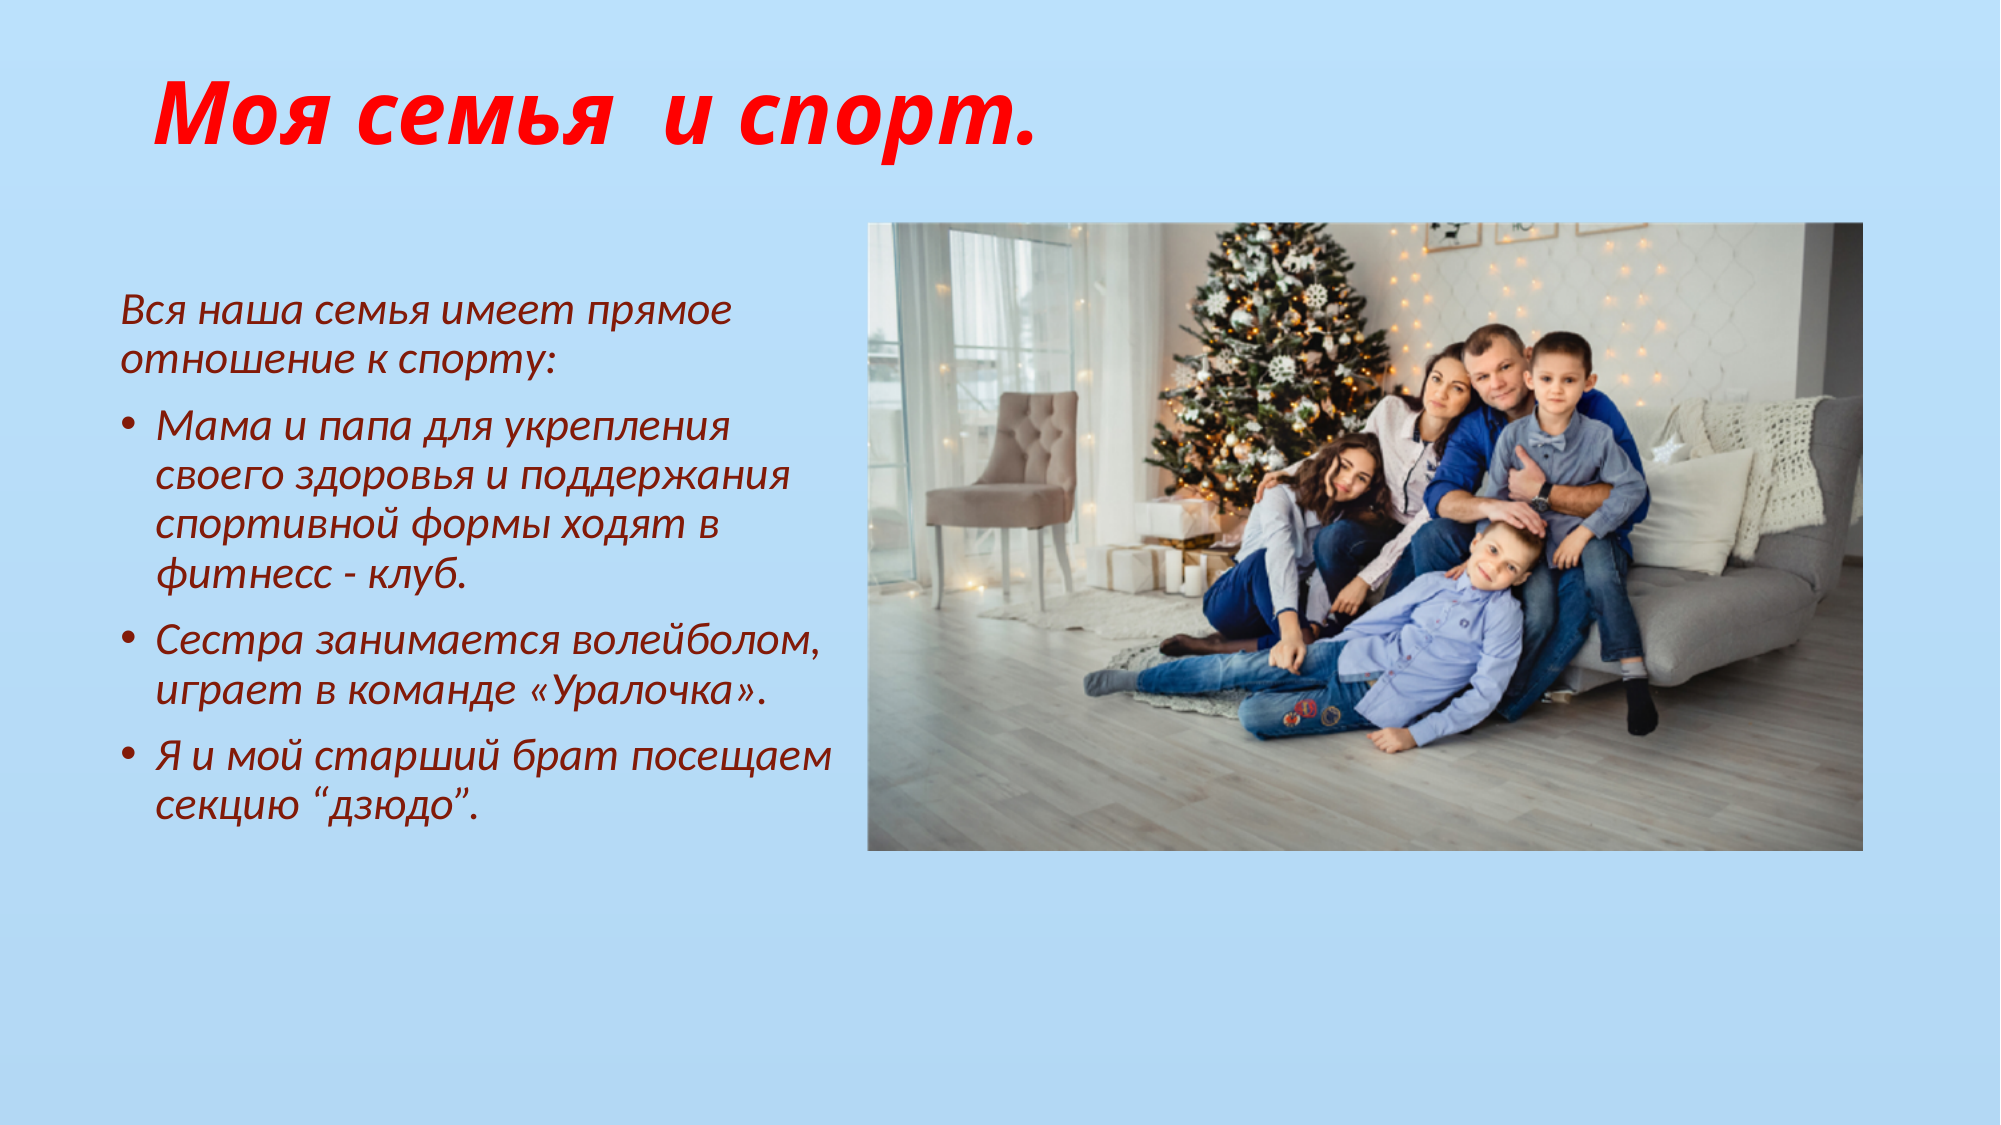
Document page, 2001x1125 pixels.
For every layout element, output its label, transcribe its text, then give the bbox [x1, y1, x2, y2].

list Вся наша семья имеет прямое отношение к спорту: Мама и папа для укрепления своего здоровья и поддержания спортивной формы ходят в фитнесс - клуб. Сестра занимается волейболом, играет в команде «Уралочка». Я и мой старший брат посещаем секцию “дзюдо”. [105, 277, 867, 851]
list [867, 222, 1863, 851]
title Моя семья и спорт. [137, 59, 1863, 277]
